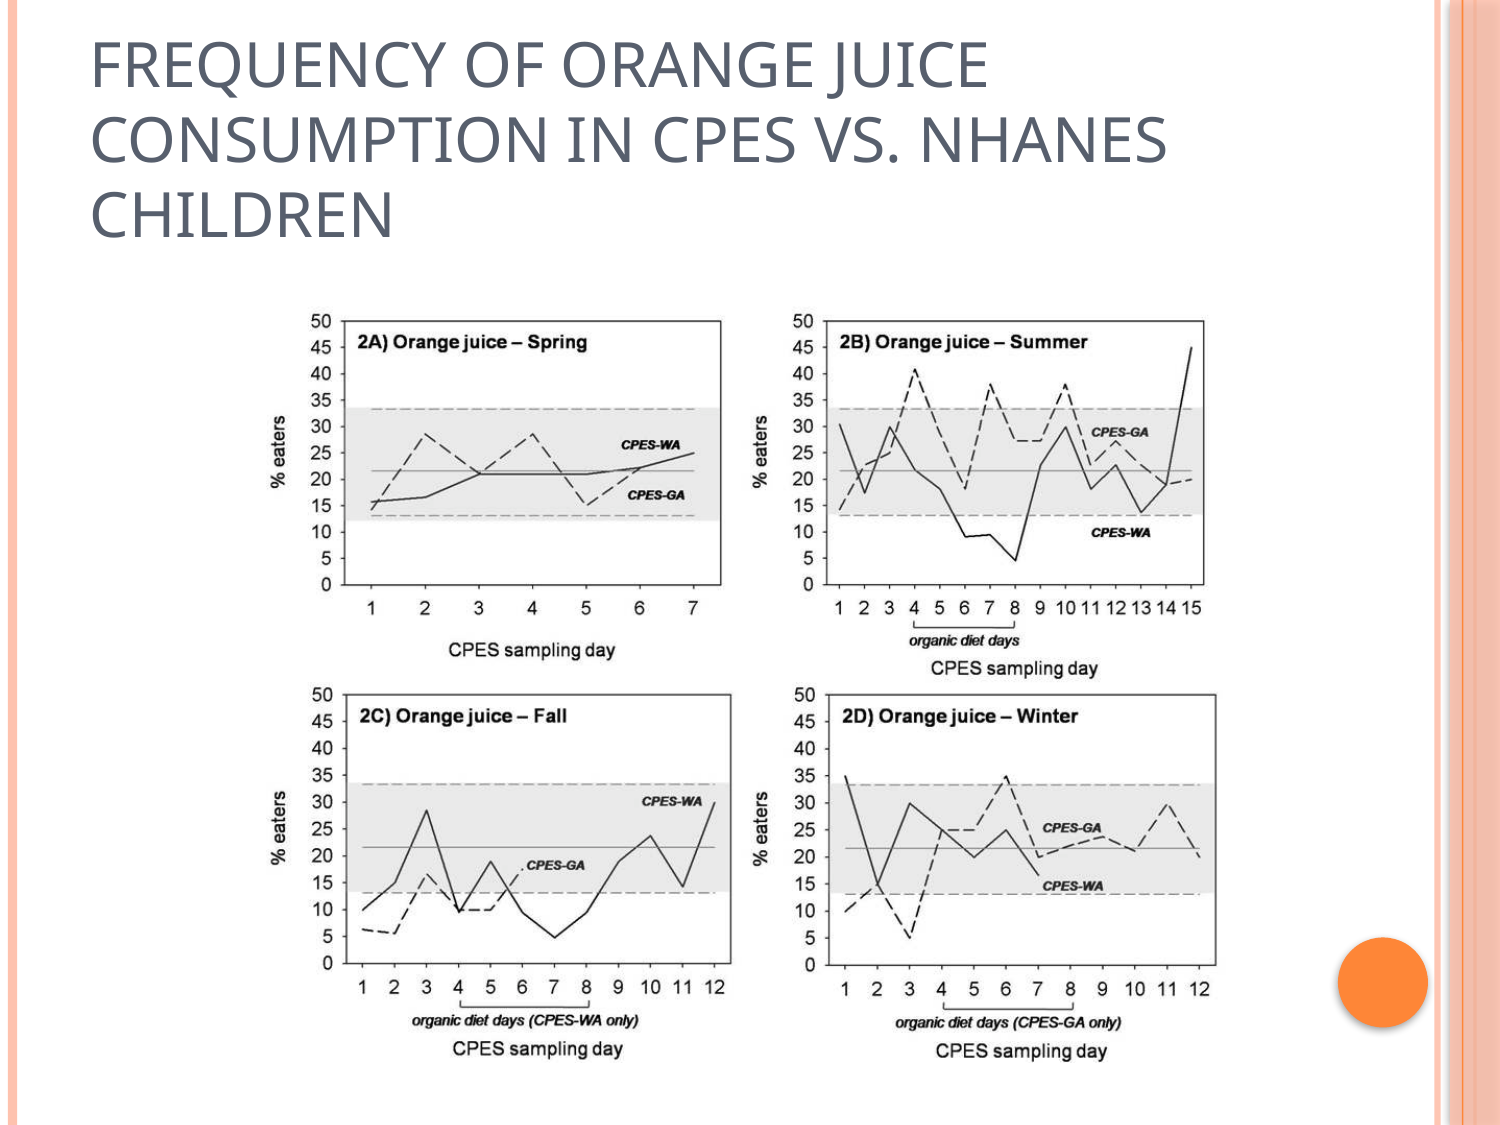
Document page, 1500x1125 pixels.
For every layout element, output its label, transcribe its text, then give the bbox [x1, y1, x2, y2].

picture [261, 270, 1228, 1063]
title Frequency of orange juice consumption in CPES vs. NHANES children [75, 69, 1300, 258]
